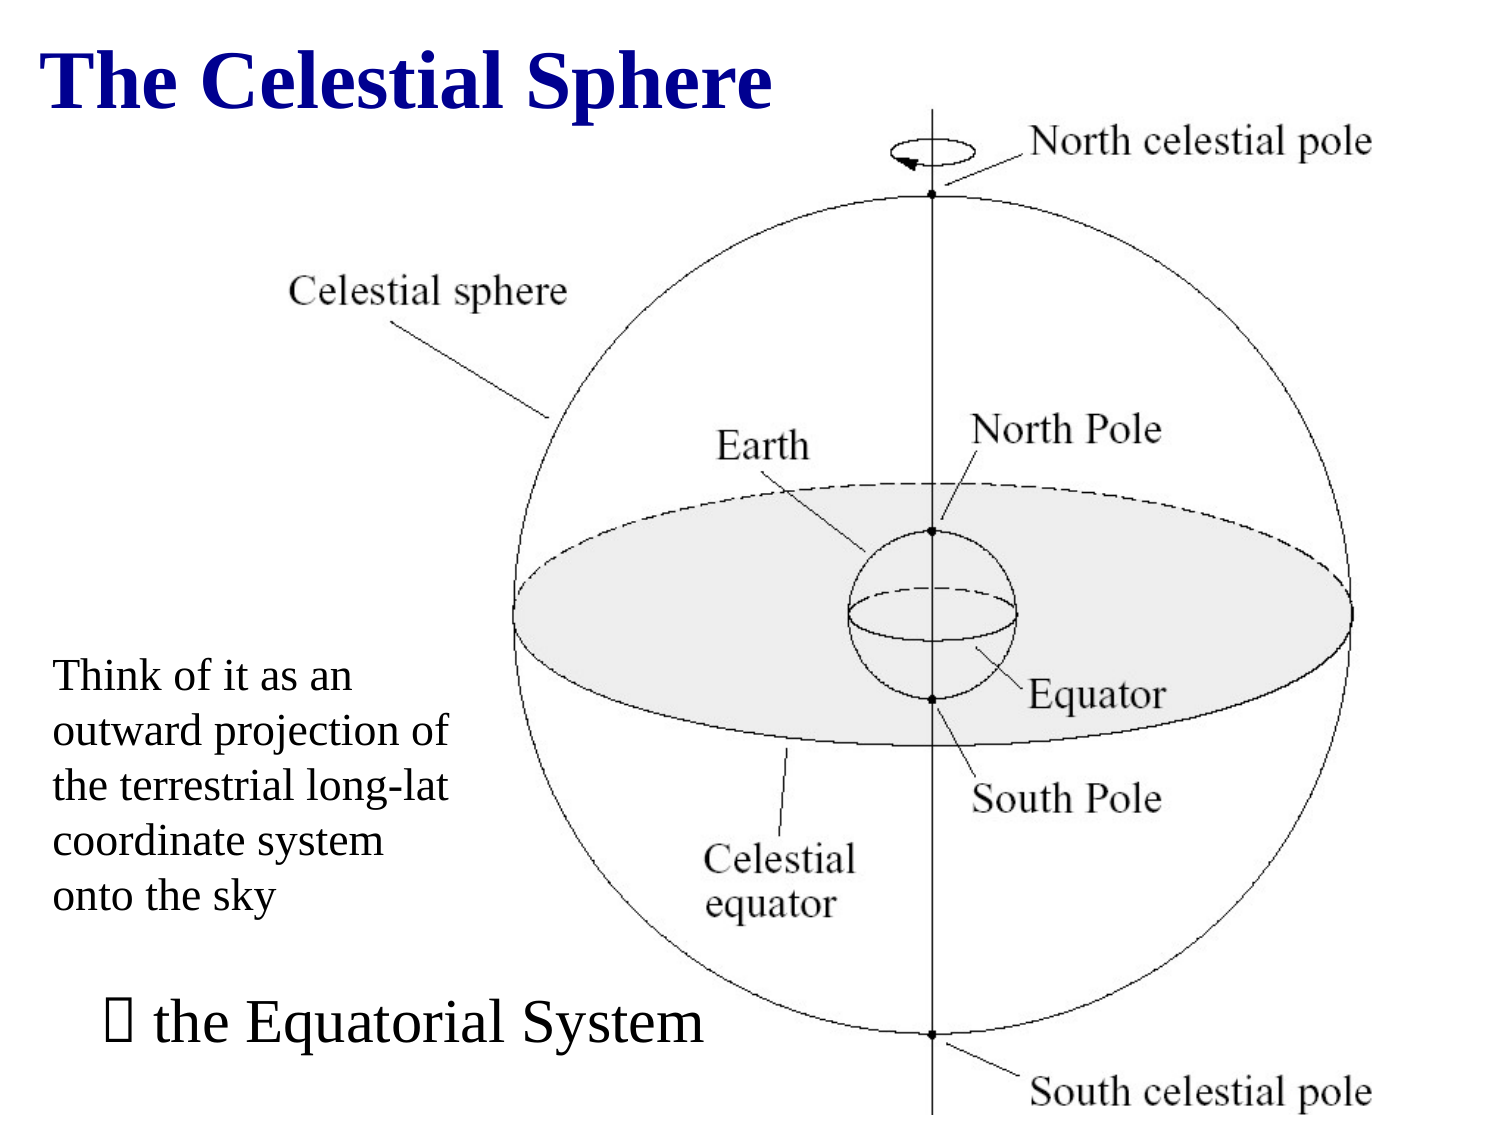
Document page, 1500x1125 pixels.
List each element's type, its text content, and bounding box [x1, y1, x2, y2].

text_box  the Equatorial System [85, 972, 271, 1063]
text_box Think of it as an outward projection of the terrestrial long-lat coordinate system onto the sky [37, 637, 271, 928]
title The Celestial Sphere [24, 12, 850, 138]
picture [276, 46, 1463, 1115]
